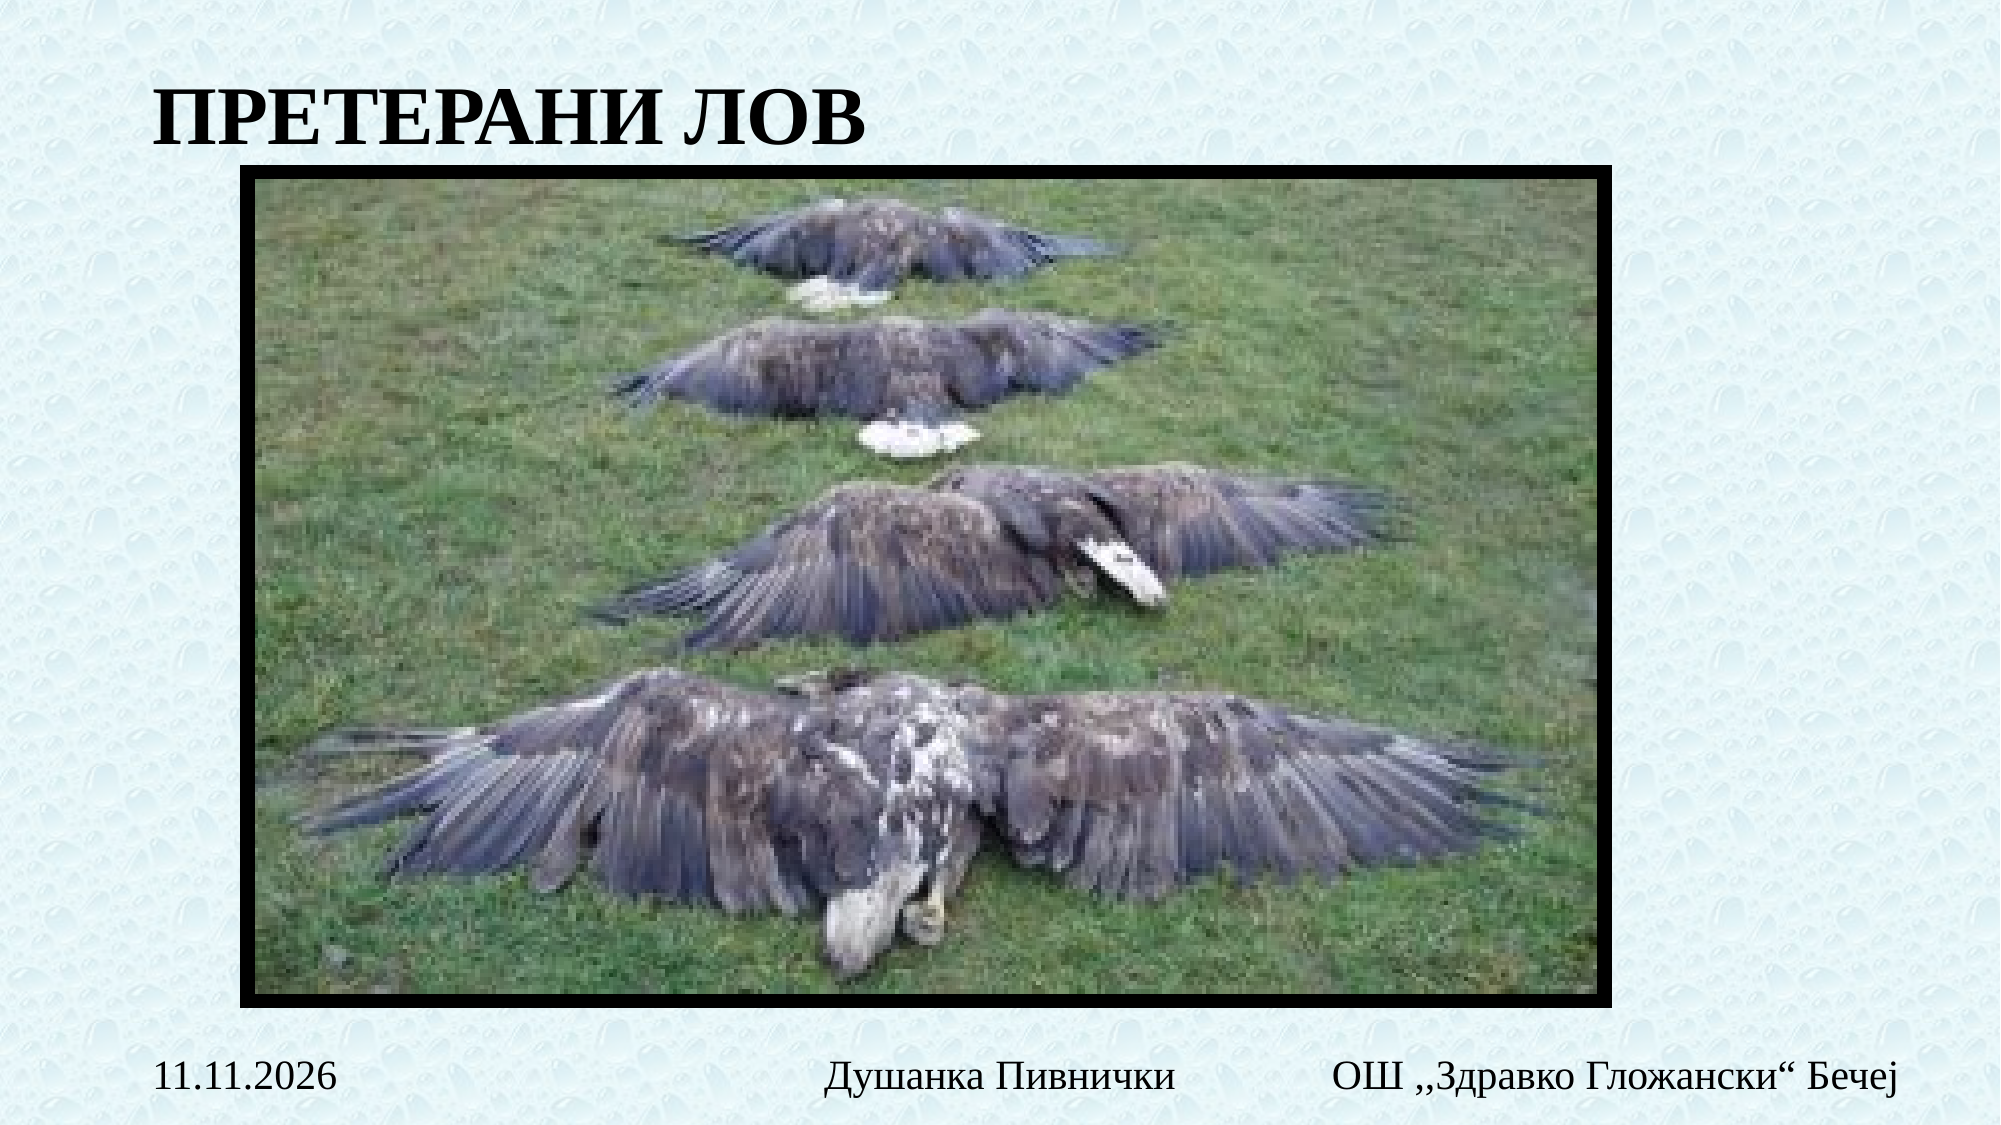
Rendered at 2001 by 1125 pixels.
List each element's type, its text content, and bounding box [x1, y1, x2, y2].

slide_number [137, 1042, 588, 1103]
text_box ОШ ,,Здравко Гложански“ Бечеј [1278, 1042, 1954, 1103]
footer Душанка Пивнички [662, 1042, 1278, 1103]
title ПРЕТЕРАНИ ЛОВ [137, 8, 926, 227]
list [254, 179, 1598, 994]
